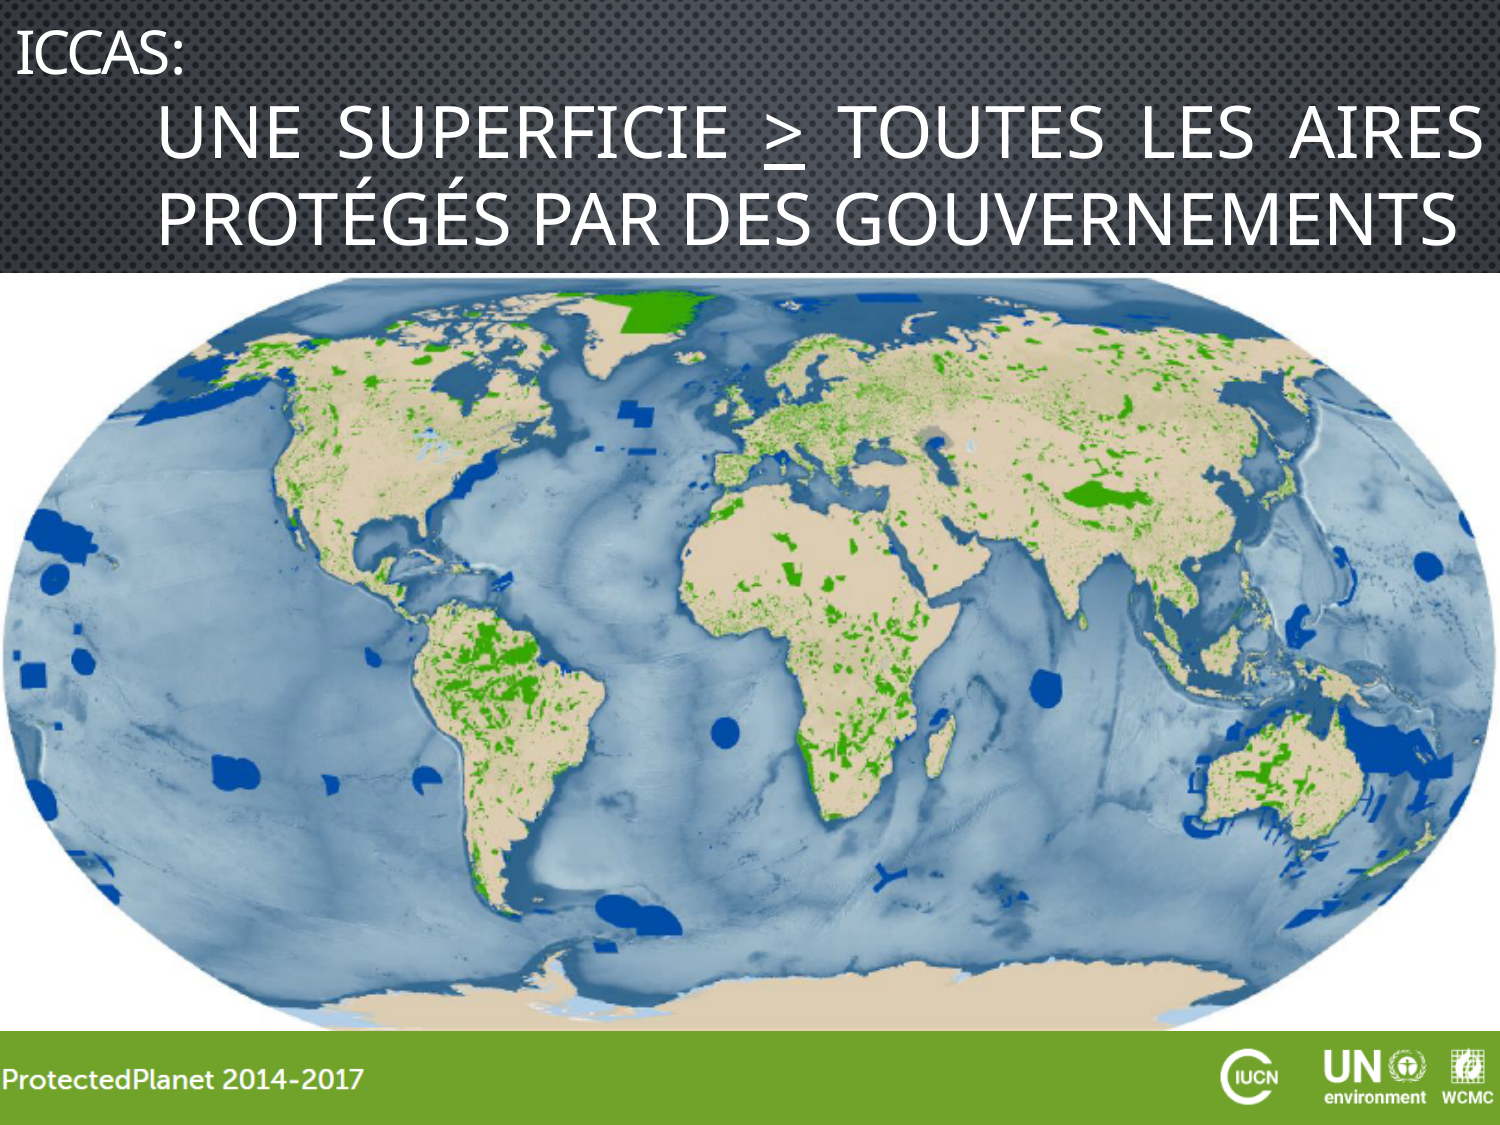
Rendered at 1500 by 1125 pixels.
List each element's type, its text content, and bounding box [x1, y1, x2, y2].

picture [0, 273, 1500, 1125]
text_box ICCAs: une superficie > toutes les Aires Protégés par des Gouvernements [0, 0, 1500, 273]
